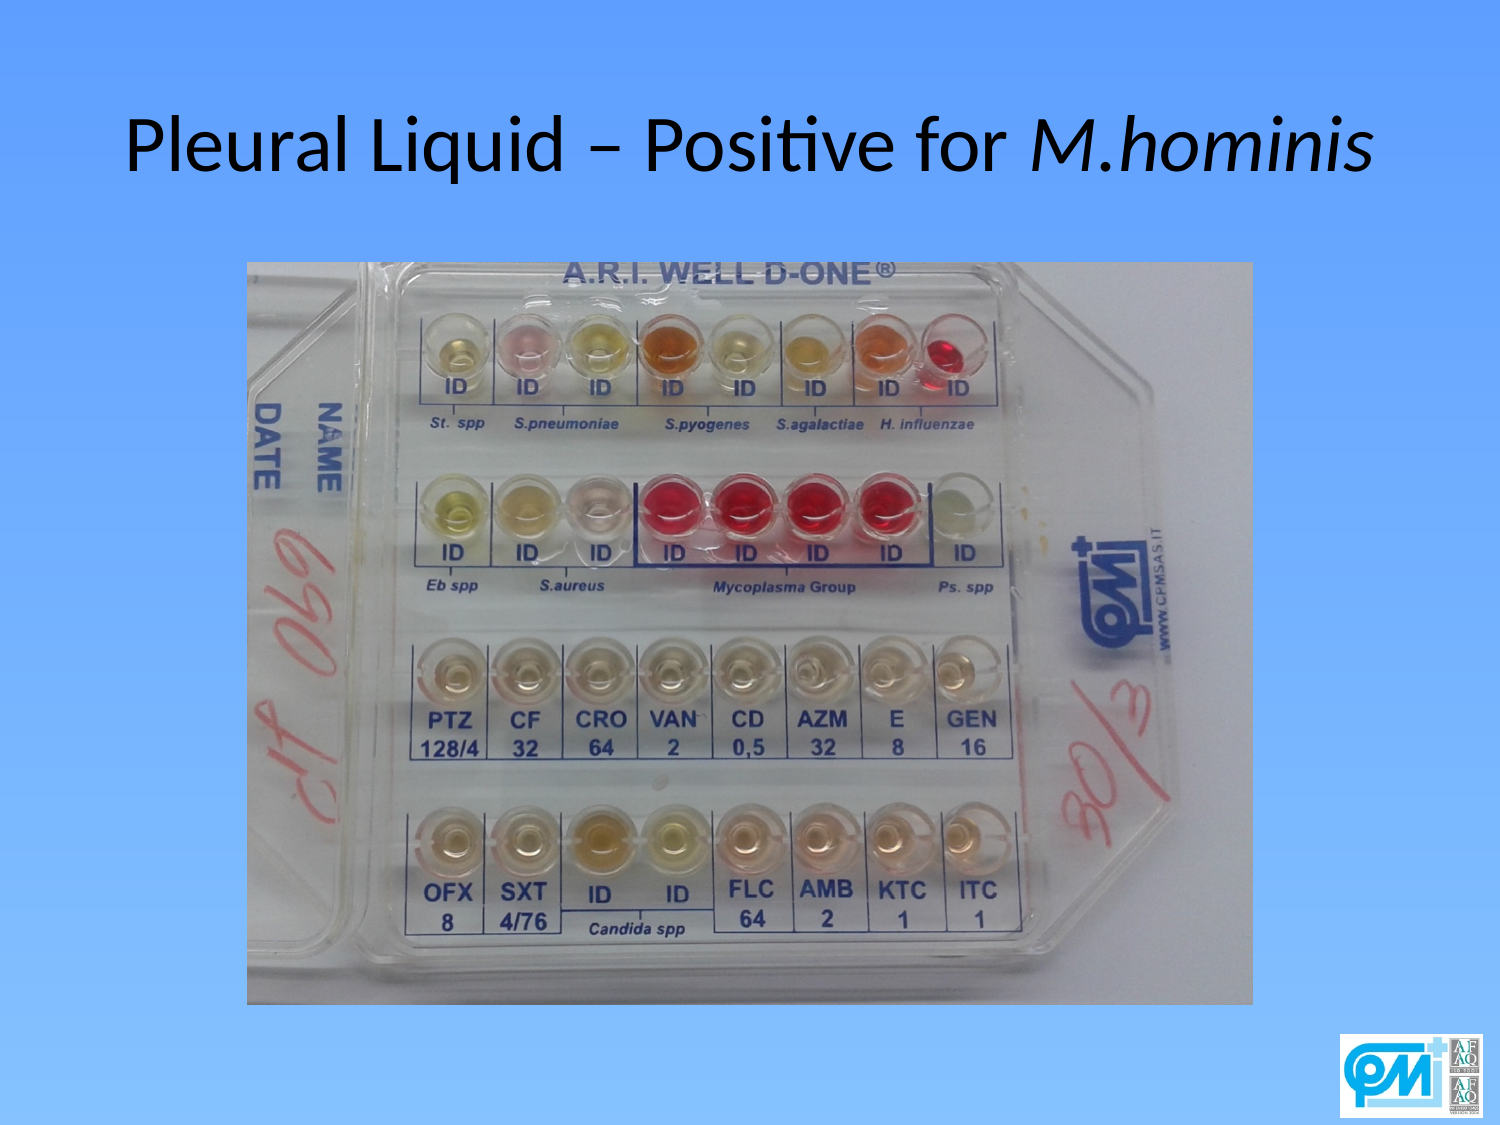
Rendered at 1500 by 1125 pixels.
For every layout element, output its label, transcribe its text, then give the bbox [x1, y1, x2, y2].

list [246, 262, 1254, 1006]
picture [1340, 1034, 1483, 1118]
title Pleural Liquid – Positive for M.hominis [75, 45, 1425, 233]
